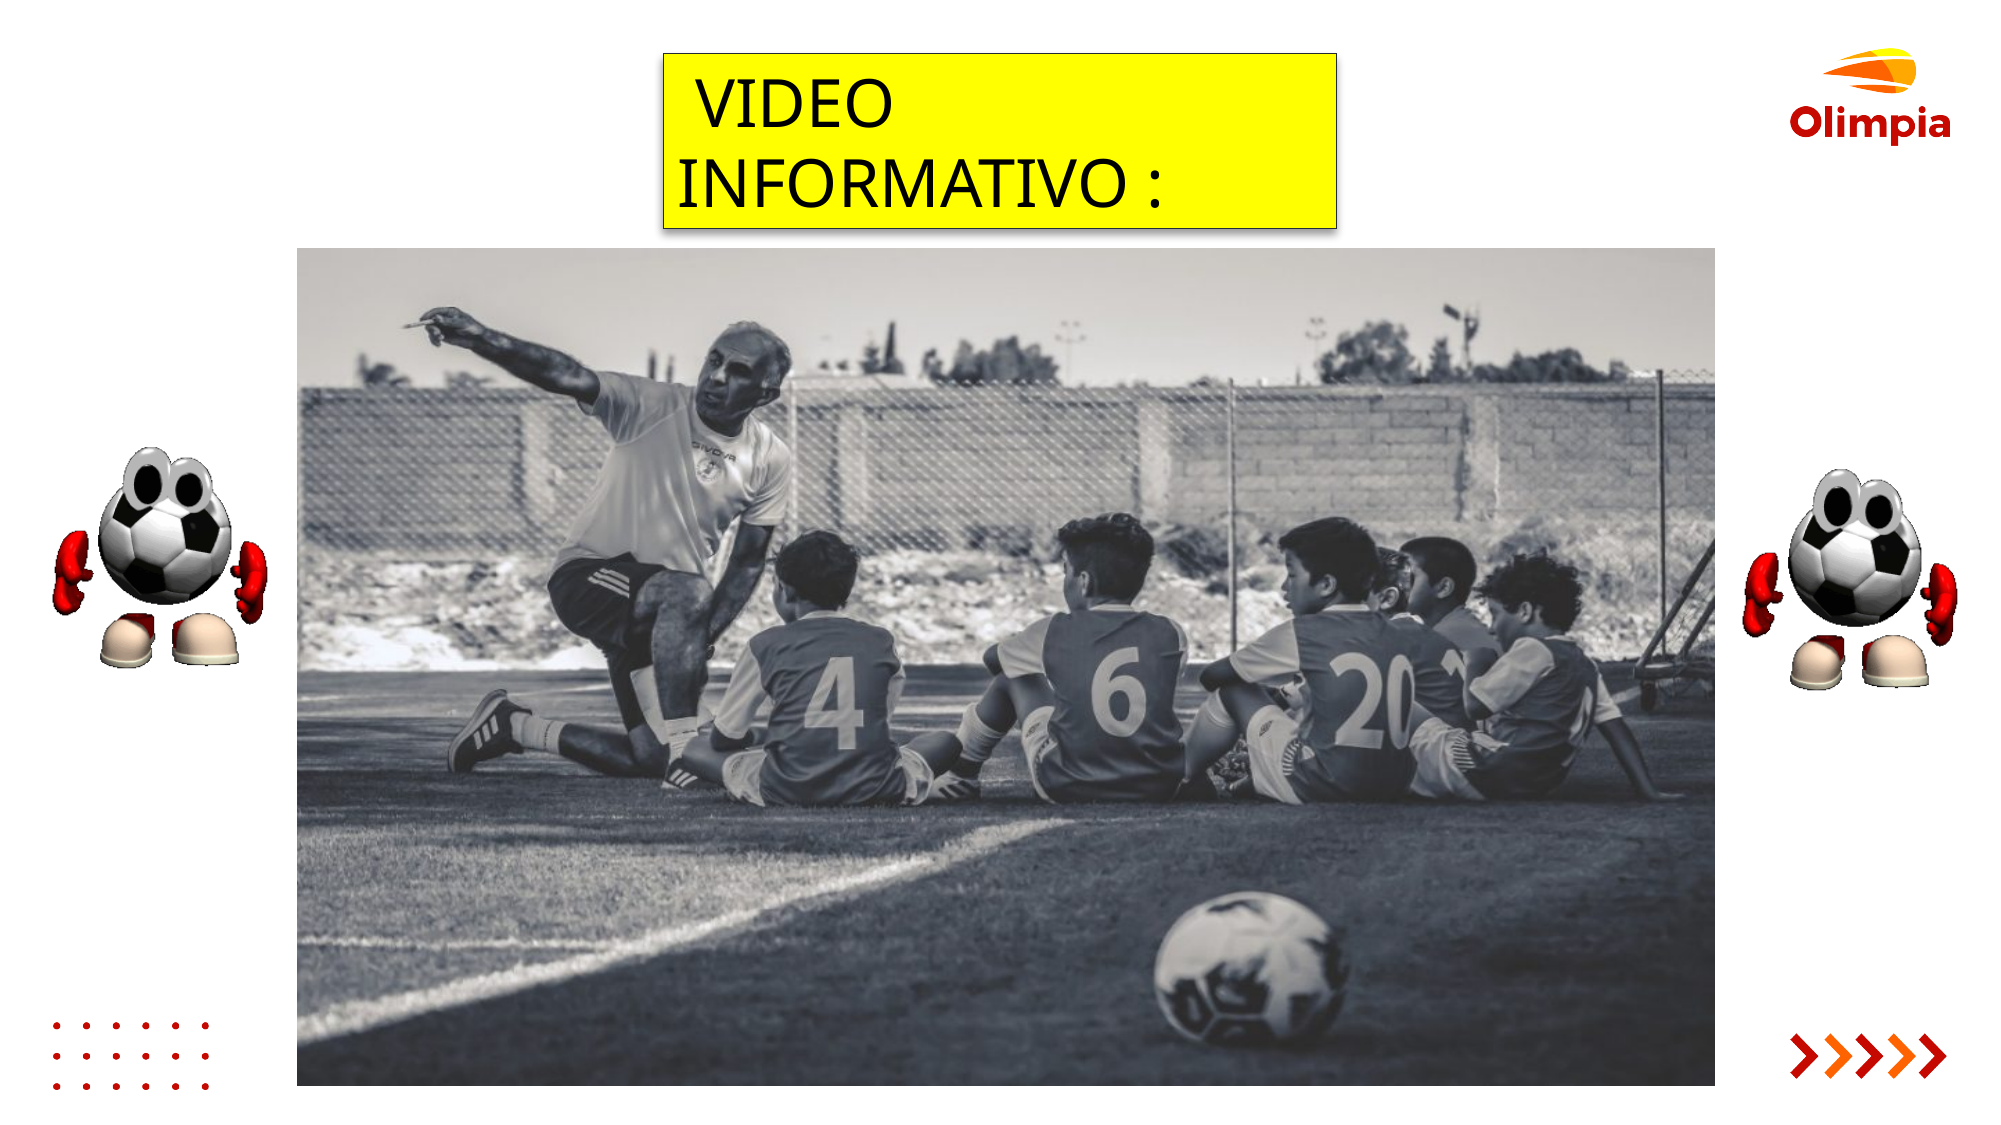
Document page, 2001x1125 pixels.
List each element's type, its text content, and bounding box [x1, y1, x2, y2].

picture [1790, 1033, 1947, 1079]
picture [53, 1022, 209, 1090]
picture [1790, 48, 1950, 147]
text_box VIDEO INFORMATIVO : [663, 53, 1337, 229]
picture [23, 248, 1988, 1086]
